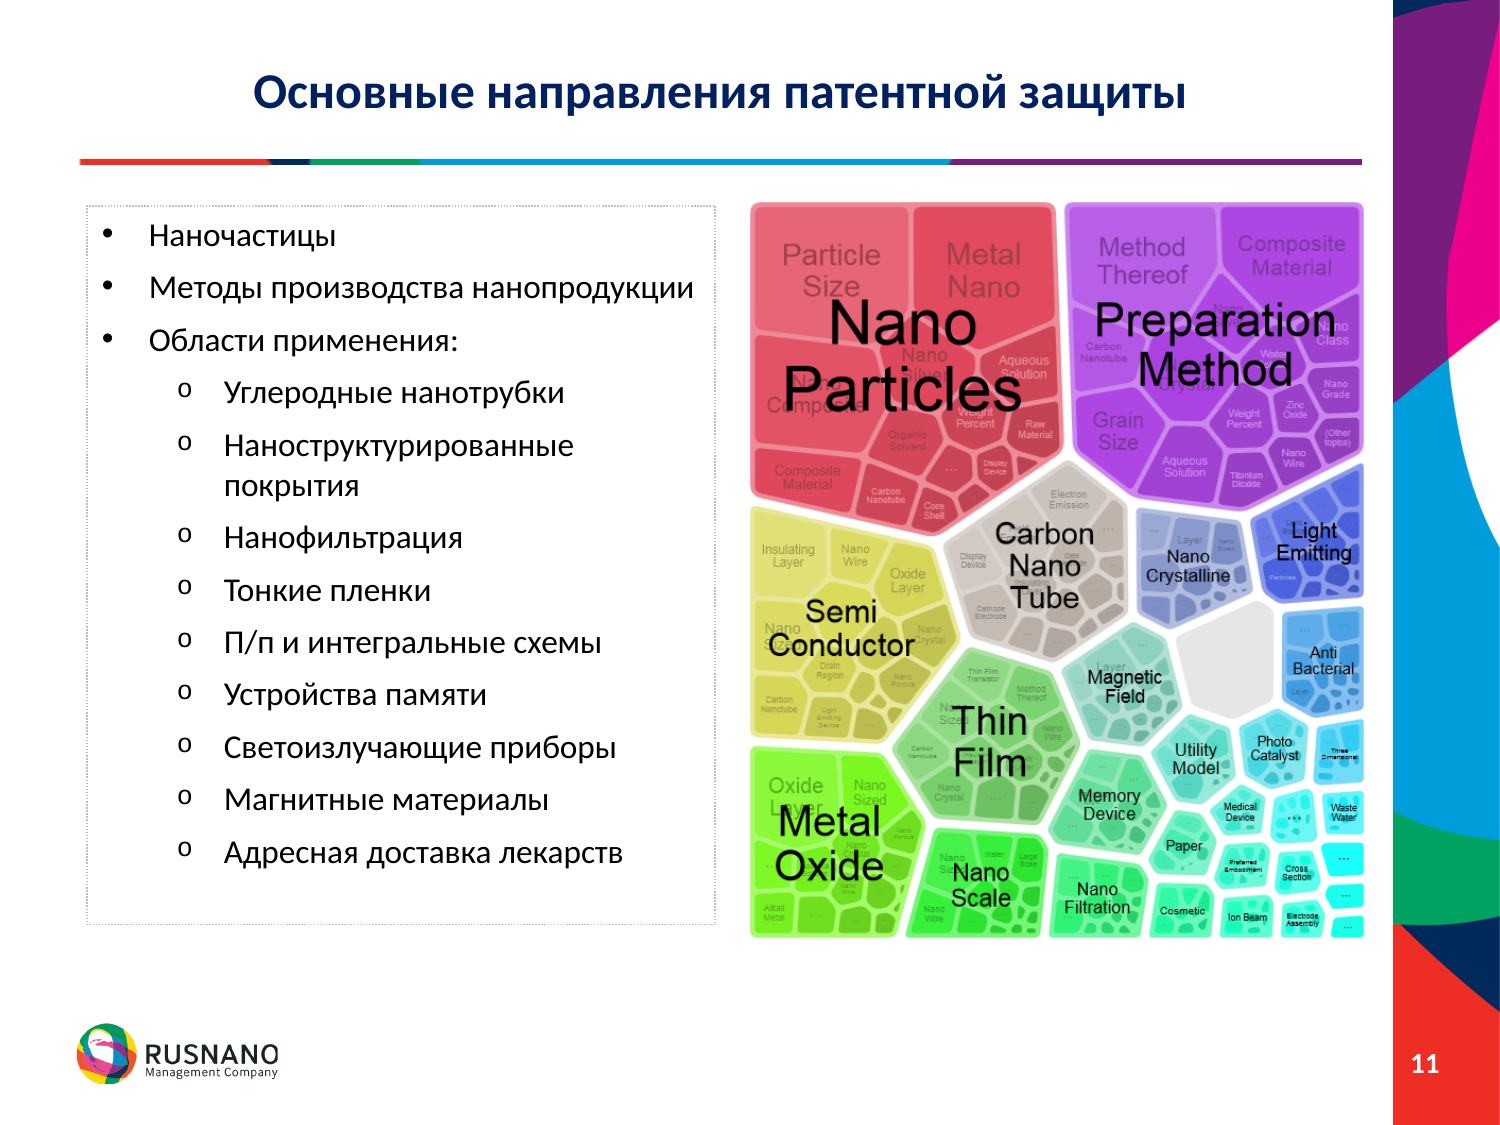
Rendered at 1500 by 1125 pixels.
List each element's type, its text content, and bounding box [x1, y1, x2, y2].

picture [76, 159, 307, 165]
picture [1393, 0, 1500, 546]
text_box Наночастицы Методы производства нанопродукции Области применения: Углеродные нанотрубки Наноструктурированные покрытия Нанофильтрация Тонкие пленки П/п и интегральные схемы Устройства памяти Светоизлучающие приборы Магнитные материалы Адресная доставка лекарств [87, 205, 716, 925]
picture [310, 159, 420, 165]
picture [1393, 813, 1500, 1125]
picture [746, 198, 1369, 942]
title Основные направления патентной защиты [76, 30, 1365, 147]
picture [949, 159, 1362, 165]
